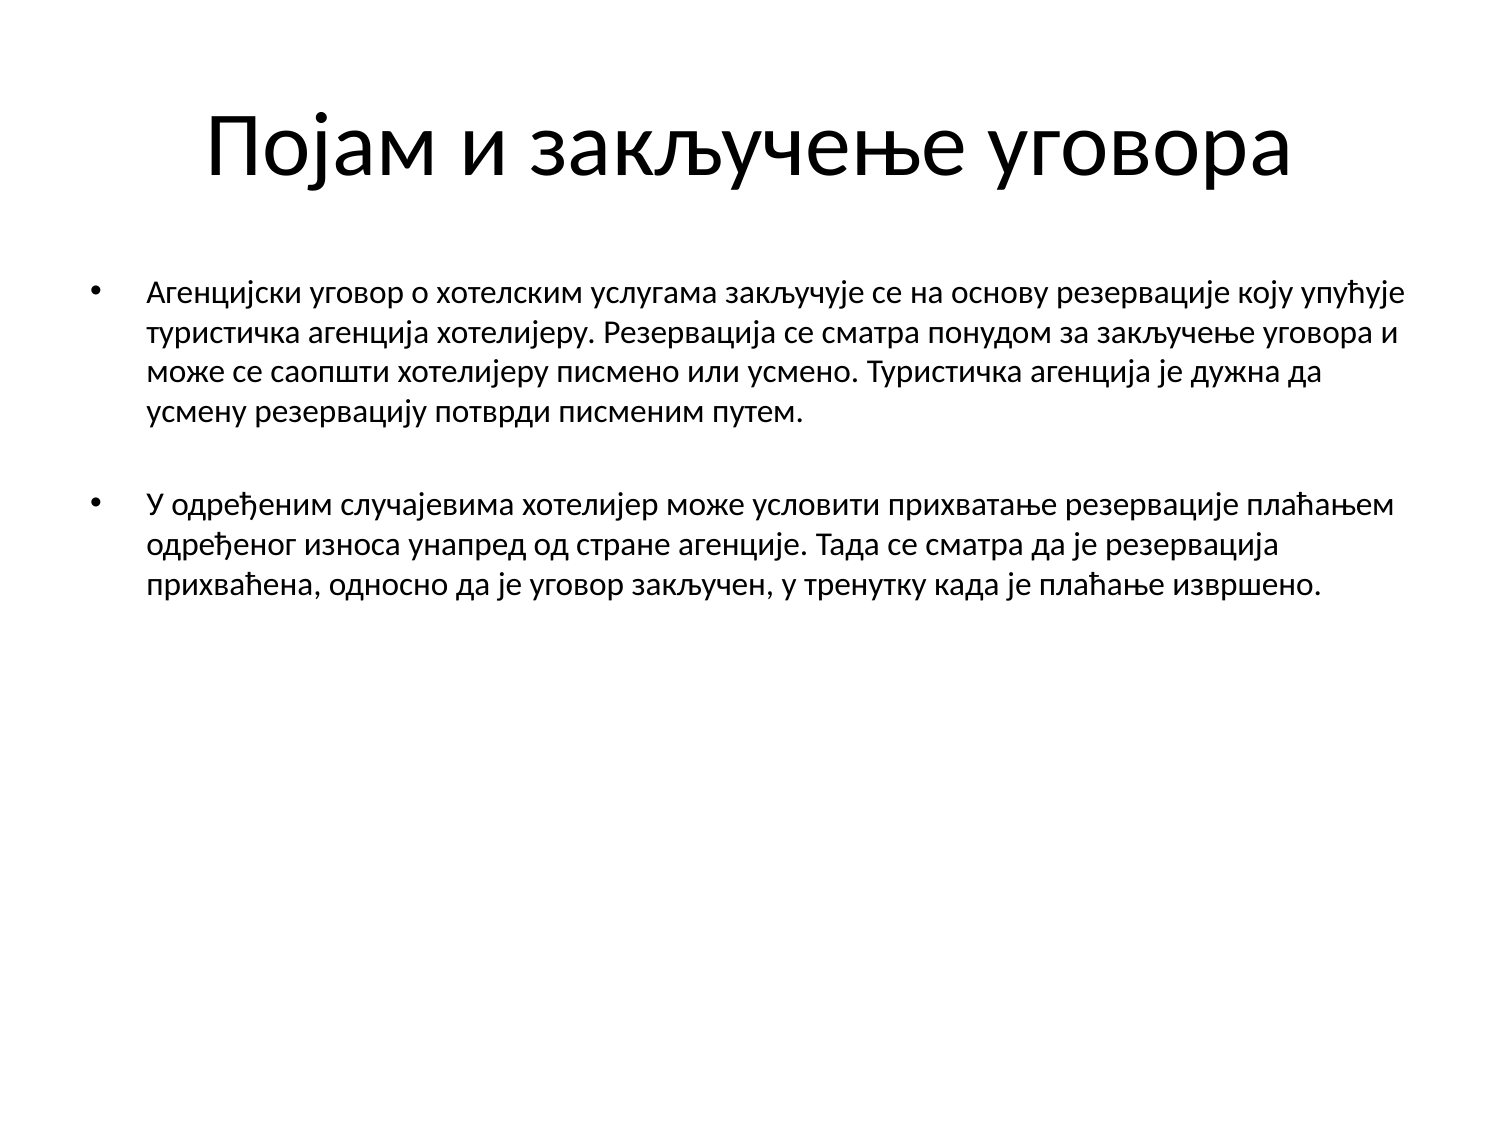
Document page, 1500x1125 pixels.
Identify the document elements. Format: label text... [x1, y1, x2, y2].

title Појам и закључење уговора [75, 45, 1425, 233]
list Агенцијски уговор о хотелским услугама закључује се на основу резервације коју упућује туристичка агенција хотелијеру. Резервација се сматра понудом за закључење уговора и може се саопшти хотелијеру писмено или усмено. Туристичка агенција је дужна да усмену резервацију потврди писменим путем. У одређеним случајевима хотелијер може условити прихватање резервације плаћањем одређеног износа унапред од стране агенције. Тада се сматра да је резервација прихваћена, односно да је уговор закључен, у тренутку када је плаћање извршено. [75, 262, 1425, 1005]
